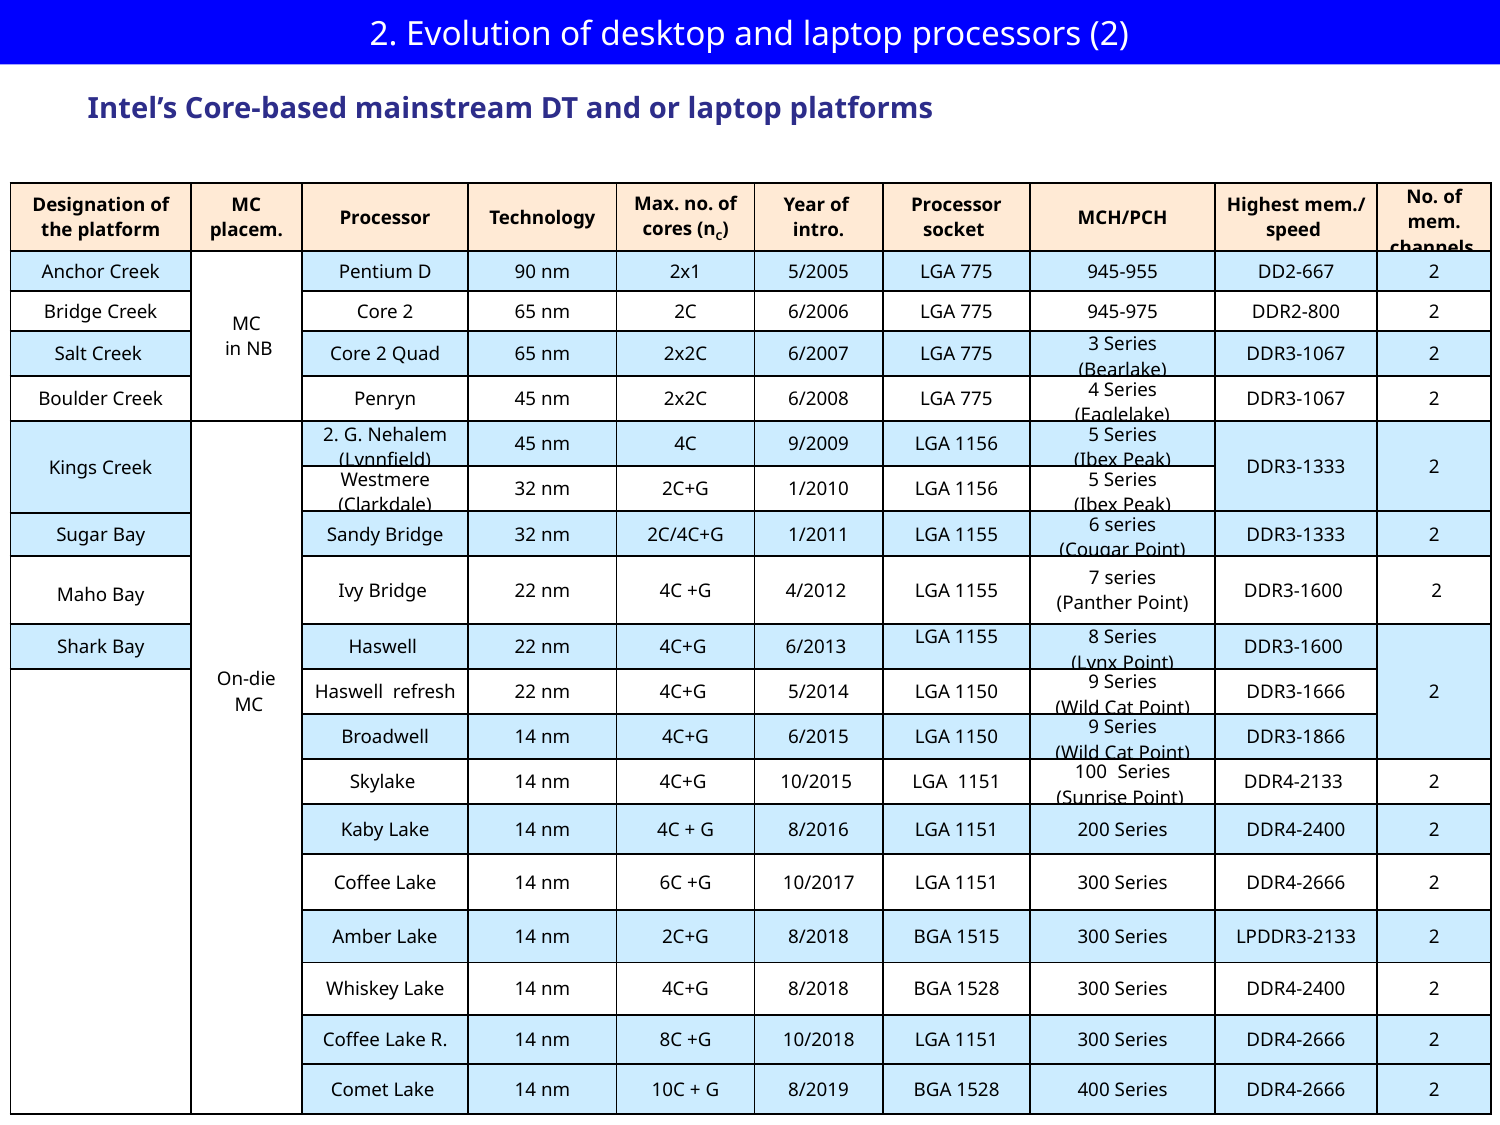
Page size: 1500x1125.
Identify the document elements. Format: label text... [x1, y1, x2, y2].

table_cell 8/2018 [755, 911, 882, 962]
table_cell 2 [1378, 760, 1490, 803]
table_cell LGA 1156 [884, 422, 1029, 465]
table_header Processor socket [884, 184, 1029, 250]
table_cell DDR4-2666 [1216, 855, 1376, 909]
table_cell Westmere (Clarkdale) [303, 467, 467, 510]
table_cell Bridge Creek [11, 292, 190, 330]
table_cell 14 nm [469, 855, 616, 909]
table_cell 2 [1378, 377, 1490, 420]
table_header Highest mem./ speed [1216, 184, 1376, 250]
table_cell 65 nm [469, 332, 616, 375]
table_cell 2x2C [617, 377, 754, 420]
table_cell 6 series (Cougar Point) [1031, 512, 1214, 555]
table_cell 2 [1378, 1065, 1490, 1113]
table_cell 5/2005 [755, 252, 882, 290]
table_cell Coffee Lake [303, 855, 467, 909]
table_cell DDR3-1600 [1216, 557, 1376, 623]
table_cell LGA 775 [884, 332, 1029, 375]
table_cell LGA 1151 [884, 805, 1029, 853]
table_cell 8C +G [617, 1016, 754, 1063]
table_cell Coffee Lake R. [303, 1016, 467, 1063]
table_cell 8/2018 [755, 963, 882, 1014]
table_cell Core 2 [303, 292, 467, 330]
table_cell 5 Series (Ibex Peak) [1031, 422, 1214, 465]
table_cell 300 Series [1031, 911, 1214, 962]
table_cell 4C+G [617, 670, 754, 713]
table_cell 5 Series (Ibex Peak) [1031, 467, 1214, 510]
table_cell LGA 775 [884, 292, 1029, 330]
table_cell 945-955 [1031, 252, 1214, 290]
table_cell Pentium D [303, 252, 467, 290]
table_cell 14 nm [469, 963, 616, 1014]
table_cell DD2-667 [1216, 252, 1376, 290]
table_cell 10/2018 [755, 1016, 882, 1063]
table_cell 2 [1378, 963, 1490, 1014]
table_cell Boulder Creek [11, 377, 190, 420]
table_cell Haswell refresh [303, 670, 467, 713]
table_cell 2 [1378, 252, 1490, 290]
table_cell LGA 1151 [884, 855, 1029, 909]
table_cell DDR3-1067 [1216, 377, 1376, 420]
text_box 2. Evolution of desktop and laptop processors (2) [0, 0, 1500, 65]
table_cell Anchor Creek [11, 252, 190, 290]
table_cell 2x1 [617, 252, 754, 290]
table_cell [11, 670, 190, 1113]
table_cell 14 nm [469, 1016, 616, 1063]
table_header Designation of the platform [11, 184, 190, 250]
table_cell Broadwell [303, 715, 467, 758]
table_cell 4 Series (Eaglelake) [1031, 377, 1214, 420]
table_cell LPDDR3-2133 [1216, 911, 1376, 962]
table_cell 4/2012 [755, 557, 882, 623]
table_cell 4C +G [617, 557, 754, 623]
table_cell DDR3-1866 [1216, 715, 1376, 758]
table_header MC placem. [192, 184, 301, 250]
table_cell 400 Series [1031, 1065, 1214, 1113]
table_cell Penryn [303, 377, 467, 420]
table_cell 8/2019 [755, 1065, 882, 1113]
table_header Max. no. of cores (nC) [617, 184, 754, 250]
table_cell 2 [1378, 911, 1490, 962]
table_cell 14 nm [469, 1065, 616, 1113]
table_cell 10/2015 [755, 760, 882, 803]
table_cell DDR3-1067 [1216, 332, 1376, 375]
table_cell 2C+G [617, 911, 754, 962]
table_cell Skylake [303, 760, 467, 803]
table_cell DDR4-2666 [1216, 1016, 1376, 1063]
table_cell 2 [1378, 557, 1490, 623]
table_cell 22 nm [469, 625, 616, 668]
table_cell Series (Sunrise Point) [1031, 760, 1214, 803]
table_cell 200 Series [1031, 805, 1214, 853]
table_cell 2 [1378, 855, 1490, 909]
table_cell 1/2011 [755, 512, 882, 555]
table_cell Sandy Bridge [303, 512, 467, 555]
table_cell 10/2017 [755, 855, 882, 909]
table_cell 4C+G [617, 625, 754, 668]
table_cell On-die MC [192, 422, 301, 1113]
table_cell LGA 1151 [884, 760, 1029, 803]
table_cell 6/2013 [755, 625, 882, 668]
table_cell 10C + G [617, 1065, 754, 1113]
table_cell 6/2015 [755, 715, 882, 758]
table_cell 22 nm [469, 670, 616, 713]
table_cell LGA 775 [884, 377, 1029, 420]
table_cell BGA 1515 [884, 911, 1029, 962]
table_cell 2 [1378, 332, 1490, 375]
table_cell 300 Series [1031, 963, 1214, 1014]
table_cell DDR2-800 [1216, 292, 1376, 330]
table_cell 2. G. Nehalem (Lynnfield) [303, 422, 467, 465]
table_cell LGA 1155 [884, 625, 1029, 668]
table_cell 2x2C [617, 332, 754, 375]
table_cell 14 nm [469, 715, 616, 758]
table_cell 2 [1378, 512, 1490, 555]
table_cell 65 nm [469, 292, 616, 330]
table_cell DDR4-2400 [1216, 963, 1376, 1014]
table_cell 45 nm [469, 377, 616, 420]
table_cell 4C+G [617, 963, 754, 1014]
table_cell 14 nm [469, 805, 616, 853]
table_cell 7 series (Panther Point) [1031, 557, 1214, 623]
table_cell Haswell [303, 625, 467, 668]
table_cell LGA 775 [884, 252, 1029, 290]
table_cell 32 nm [469, 467, 616, 510]
table_cell 4C + G [617, 805, 754, 853]
table_cell 4C+G [617, 715, 754, 758]
table_cell LGA 1151 [884, 1016, 1029, 1063]
table_cell 14 nm [469, 911, 616, 962]
table_cell DDR4-2666 [1216, 1065, 1376, 1113]
table_cell 2C+G [617, 467, 754, 510]
table_cell 8/2016 [755, 805, 882, 853]
table_cell LGA 1156 [884, 467, 1029, 510]
table_cell 4C+G [617, 760, 754, 803]
table_header Technology [469, 184, 616, 250]
table_cell 2 [1378, 292, 1490, 330]
table_cell Salt Creek [11, 332, 190, 375]
table_cell 6/2007 [755, 332, 882, 375]
table_cell 14 nm [469, 760, 616, 803]
table_cell 1/2010 [755, 467, 882, 510]
table_cell 45 nm [469, 422, 616, 465]
table_cell Core 2 Quad [303, 332, 467, 375]
table_cell Maho Bay [11, 557, 190, 623]
table_cell 90 nm [469, 252, 616, 290]
table_cell BGA 1528 [884, 963, 1029, 1014]
table_cell 6/2006 [755, 292, 882, 330]
text_box Intel’s Core-based mainstream DT and or laptop platforms [72, 81, 949, 132]
table_cell 2C/4C+G [617, 512, 754, 555]
table_cell MC in NB [192, 252, 301, 420]
table_cell 5/2014 [755, 670, 882, 713]
table_cell Ivy Bridge [303, 557, 467, 623]
table_cell LGA 1155 [884, 512, 1029, 555]
table_cell DDR4-2133 [1216, 760, 1376, 803]
table_cell DDR3-1333 [1216, 512, 1376, 555]
table_cell 945-975 [1031, 292, 1214, 330]
table_header Year of intro. [755, 184, 882, 250]
table_cell Comet Lake [303, 1065, 467, 1113]
table_cell 3 Series (Bearlake) [1031, 332, 1214, 375]
table_cell 4C [617, 422, 754, 465]
table_cell BGA 1528 [884, 1065, 1029, 1113]
table_cell LGA 1150 [884, 670, 1029, 713]
table_cell 9 Series (Wild Cat Point) [1031, 715, 1214, 758]
table_cell 9/2009 [755, 422, 882, 465]
table_cell 32 nm [469, 512, 616, 555]
table_cell 2 [1378, 625, 1490, 758]
table_cell DDR3-1666 [1216, 670, 1376, 713]
table_cell Shark Bay [11, 625, 190, 668]
table_cell Kings Creek [11, 422, 190, 512]
table_cell 6/2008 [755, 377, 882, 420]
table_cell LGA 1150 [884, 715, 1029, 758]
table_header MCH/PCH [1031, 184, 1214, 250]
table_header No. of mem. channels [1378, 184, 1490, 250]
table_cell DDR4-2400 [1216, 805, 1376, 853]
table_cell LGA 1155 [884, 557, 1029, 623]
table_cell 300 Series [1031, 1016, 1214, 1063]
table_cell 8 Series (Lynx Point) [1031, 625, 1214, 668]
table_cell DDR3-1333 [1216, 422, 1376, 510]
table_header Processor [303, 184, 467, 250]
table_cell Kaby Lake [303, 805, 467, 853]
table_cell 9 Series (Wild Cat Point) [1031, 670, 1214, 713]
table_cell 2 [1378, 1016, 1490, 1063]
table_cell 2 [1378, 422, 1490, 510]
table_cell 2C [617, 292, 754, 330]
table_cell 2 [1378, 805, 1490, 853]
table_cell Amber Lake [303, 911, 467, 962]
table_cell 300 Series [1031, 855, 1214, 909]
table_cell DDR3-1600 [1216, 625, 1376, 668]
table_cell 22 nm [469, 557, 616, 623]
table_cell Whiskey Lake [303, 963, 467, 1014]
table_cell Sugar Bay [11, 514, 190, 555]
table_cell 6C +G [617, 855, 754, 909]
